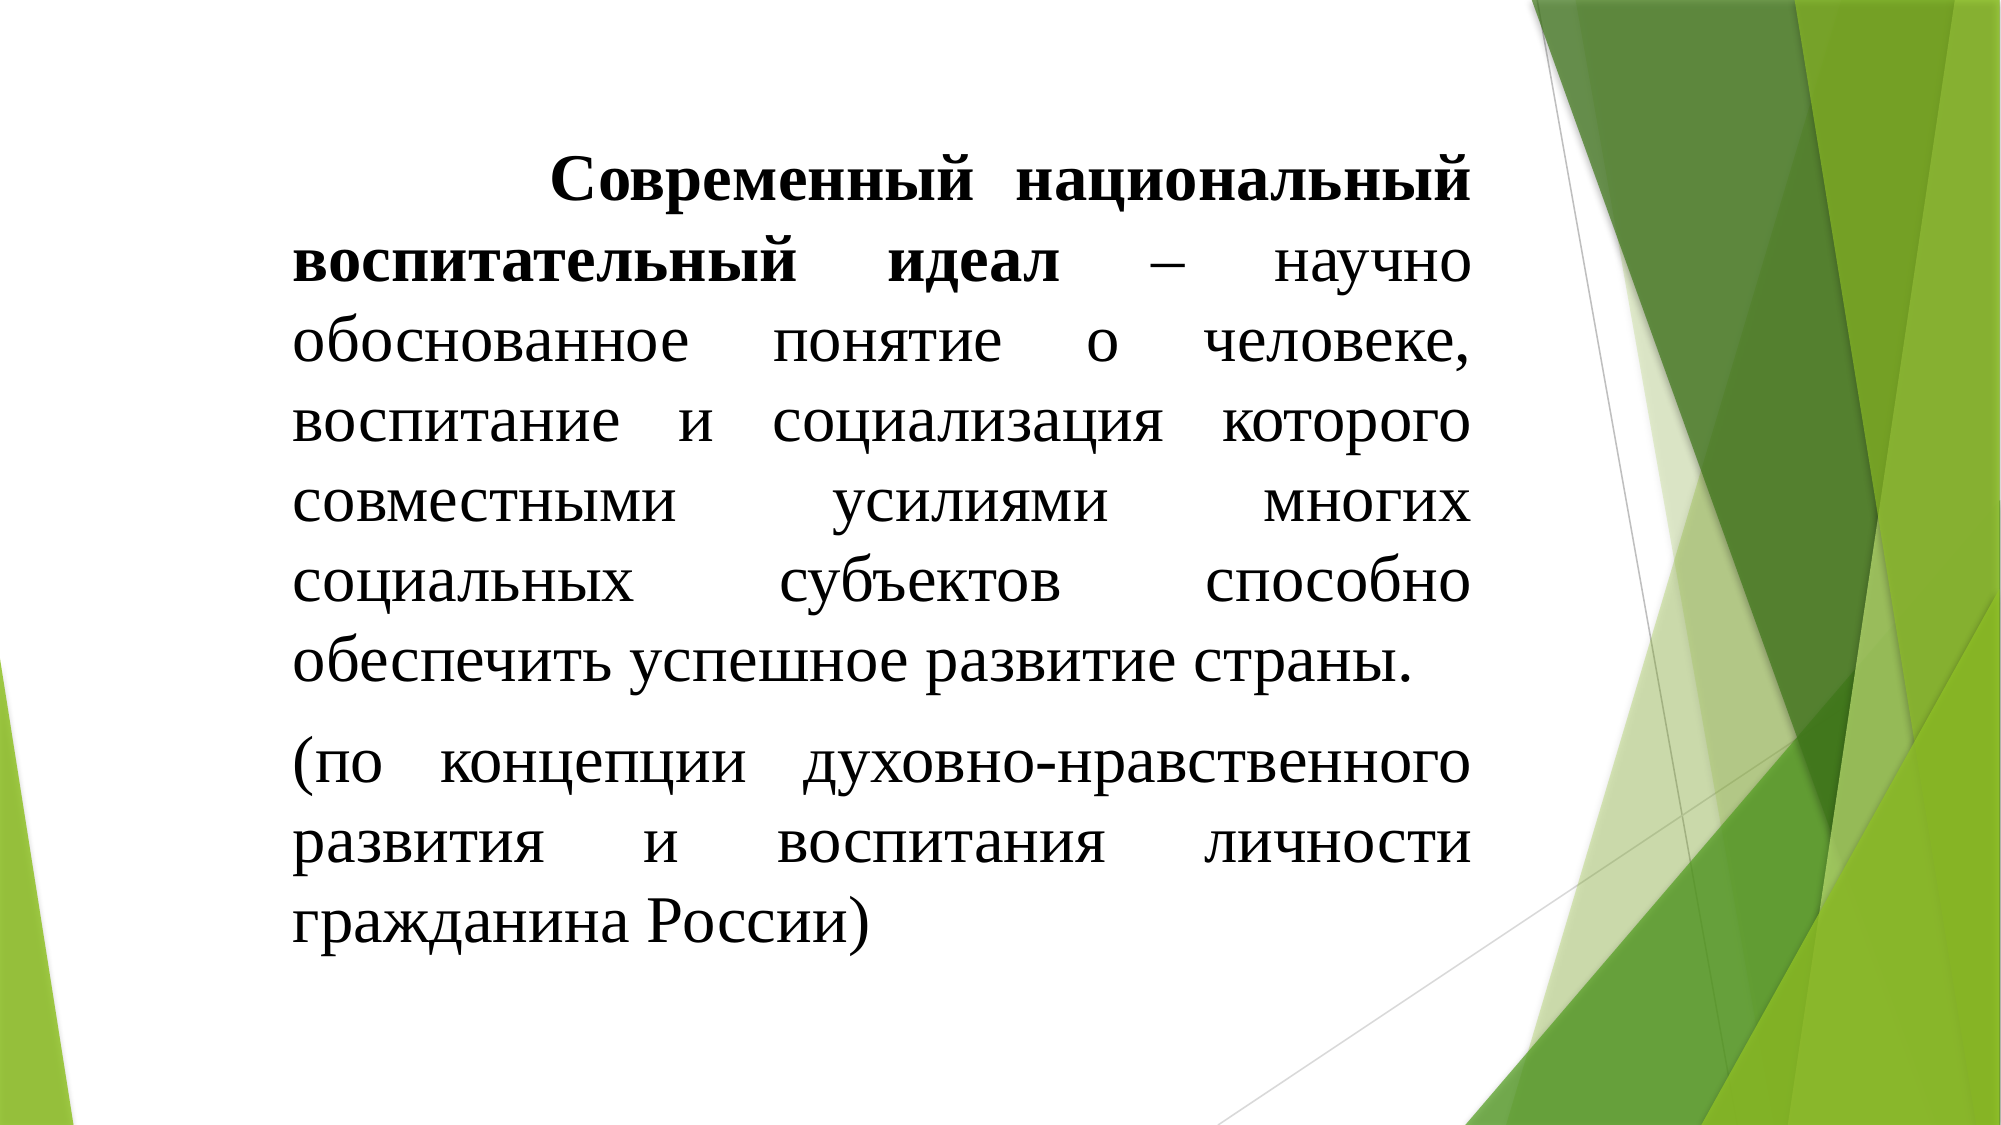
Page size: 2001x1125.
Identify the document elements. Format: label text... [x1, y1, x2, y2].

title [111, 99, 1522, 317]
list Современный национальный воспитательный идеал – научно обоснованное понятие о человеке, воспитание и социализация которого совместными усилиями многих социальных субъектов способно обеспечить успешное развитие страны. (по концепции духовно-нравственного развития и воспитания личности гражданина России) [259, 117, 1489, 1050]
